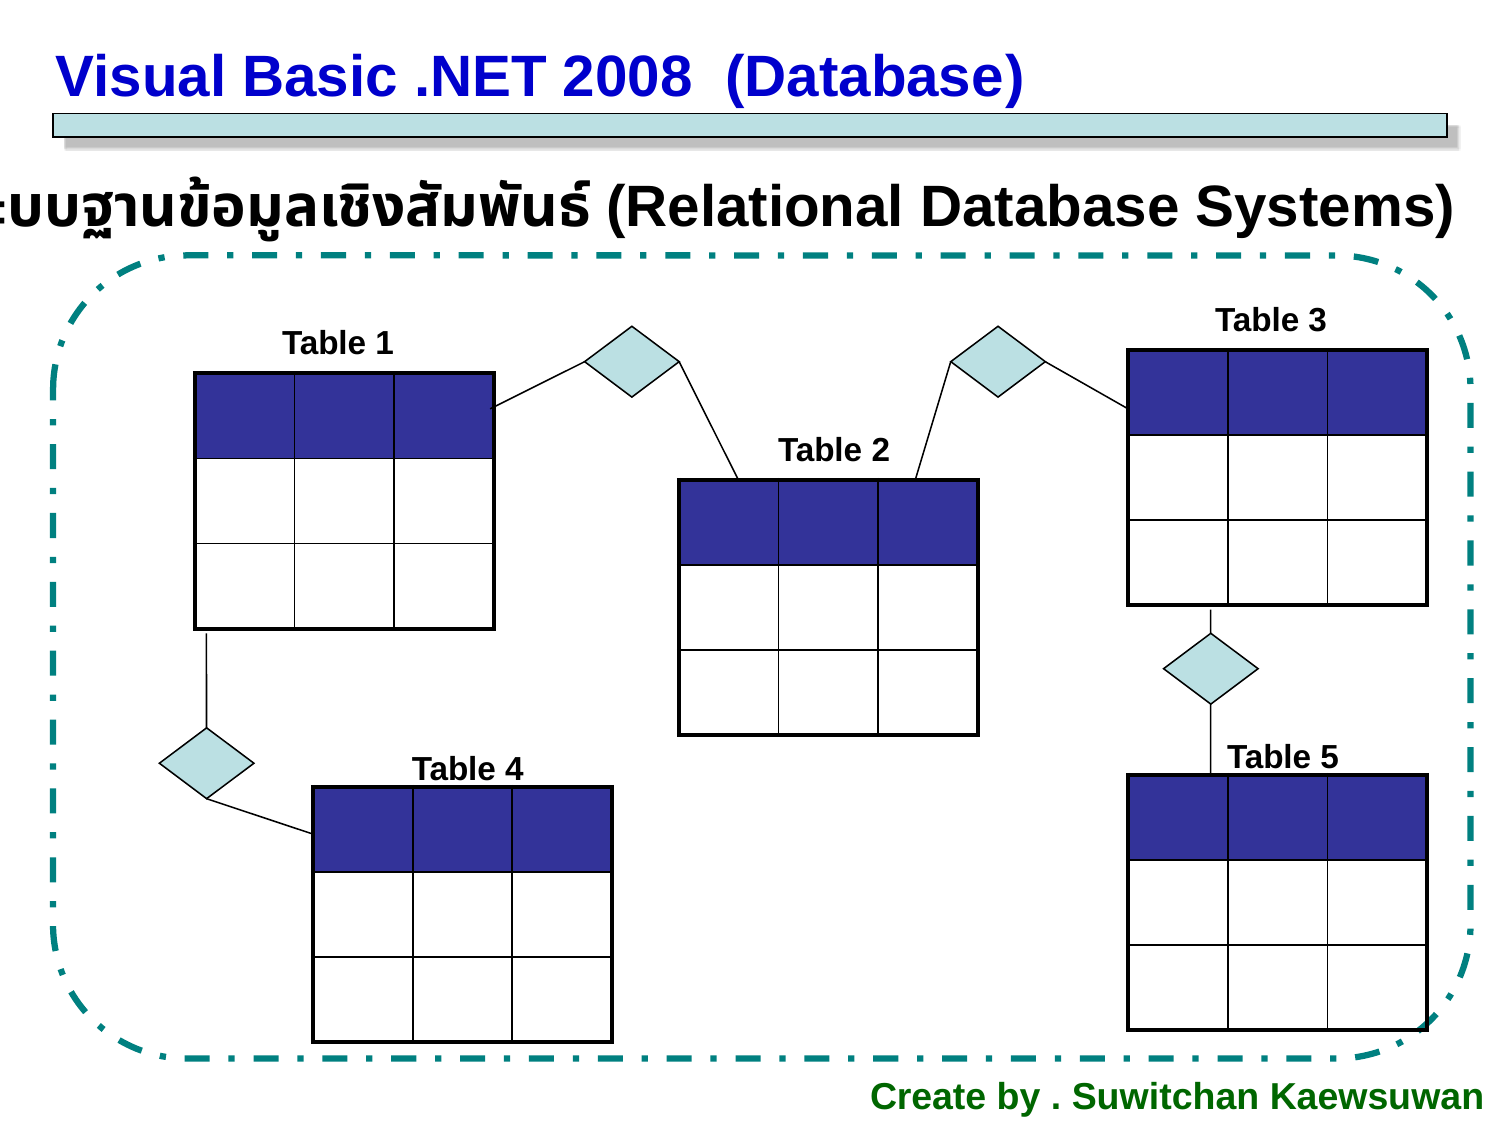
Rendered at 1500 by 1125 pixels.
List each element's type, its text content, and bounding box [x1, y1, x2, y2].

table_cell [1229, 436, 1327, 519]
text_box [159, 728, 254, 799]
table_cell [414, 958, 511, 1040]
table_cell [197, 544, 294, 627]
table_cell [1130, 521, 1227, 603]
table_header [1229, 783, 1327, 859]
text_box [53, 113, 1447, 138]
text_box Table 1 [267, 314, 409, 369]
text_box Table 2 [763, 420, 906, 476]
table_cell [779, 566, 877, 649]
table_cell [513, 958, 610, 1040]
table_cell [1229, 946, 1327, 1028]
table_cell [879, 566, 976, 649]
table_cell [1130, 436, 1227, 519]
table_header [395, 375, 492, 458]
text_box Table 5 [1212, 727, 1355, 783]
text_box [951, 326, 1045, 398]
table_header [779, 482, 877, 564]
table_cell [1328, 436, 1425, 519]
table_cell [295, 544, 393, 627]
table_cell [1328, 861, 1425, 944]
text_box Table 4 [397, 739, 539, 795]
text_box Create by . Suwitchan Kaewsuwan [855, 1064, 1500, 1125]
text_box [585, 326, 679, 398]
table_cell [1130, 861, 1227, 944]
table_cell [1229, 861, 1327, 944]
table_cell [395, 459, 492, 543]
table_header [1130, 777, 1227, 859]
table_cell [395, 544, 492, 627]
table_header [1328, 777, 1425, 859]
text_box [1163, 633, 1259, 704]
table_cell [681, 651, 778, 733]
table_header [879, 482, 976, 564]
table_cell [513, 873, 610, 956]
text_box [53, 255, 1471, 1059]
text_box Table 3 [1200, 290, 1343, 346]
table_cell [1328, 521, 1425, 603]
table_cell [1229, 521, 1327, 603]
text_box ระบบฐานข้อมูลเชิงสัมพันธ์ (Relational Database Systems) [0, 160, 1471, 246]
table_header [1328, 352, 1425, 434]
table_cell [414, 873, 511, 956]
table_header [1229, 352, 1327, 434]
table_header [315, 789, 412, 871]
table_cell [295, 459, 393, 543]
table_cell [315, 873, 412, 956]
text_box Visual Basic .NET 2008 (Database) [41, 31, 1500, 116]
table_cell [681, 566, 778, 649]
table_cell [1130, 946, 1227, 1028]
table_header [295, 375, 393, 458]
table_cell [879, 651, 976, 733]
table_header [197, 375, 294, 458]
table_cell [197, 459, 294, 543]
table_cell [779, 651, 877, 733]
table_header [681, 482, 778, 564]
table_header [1130, 352, 1227, 434]
table_header [513, 789, 610, 871]
table_header [414, 795, 511, 871]
table_cell [1328, 946, 1425, 1028]
table_cell [315, 958, 412, 1040]
